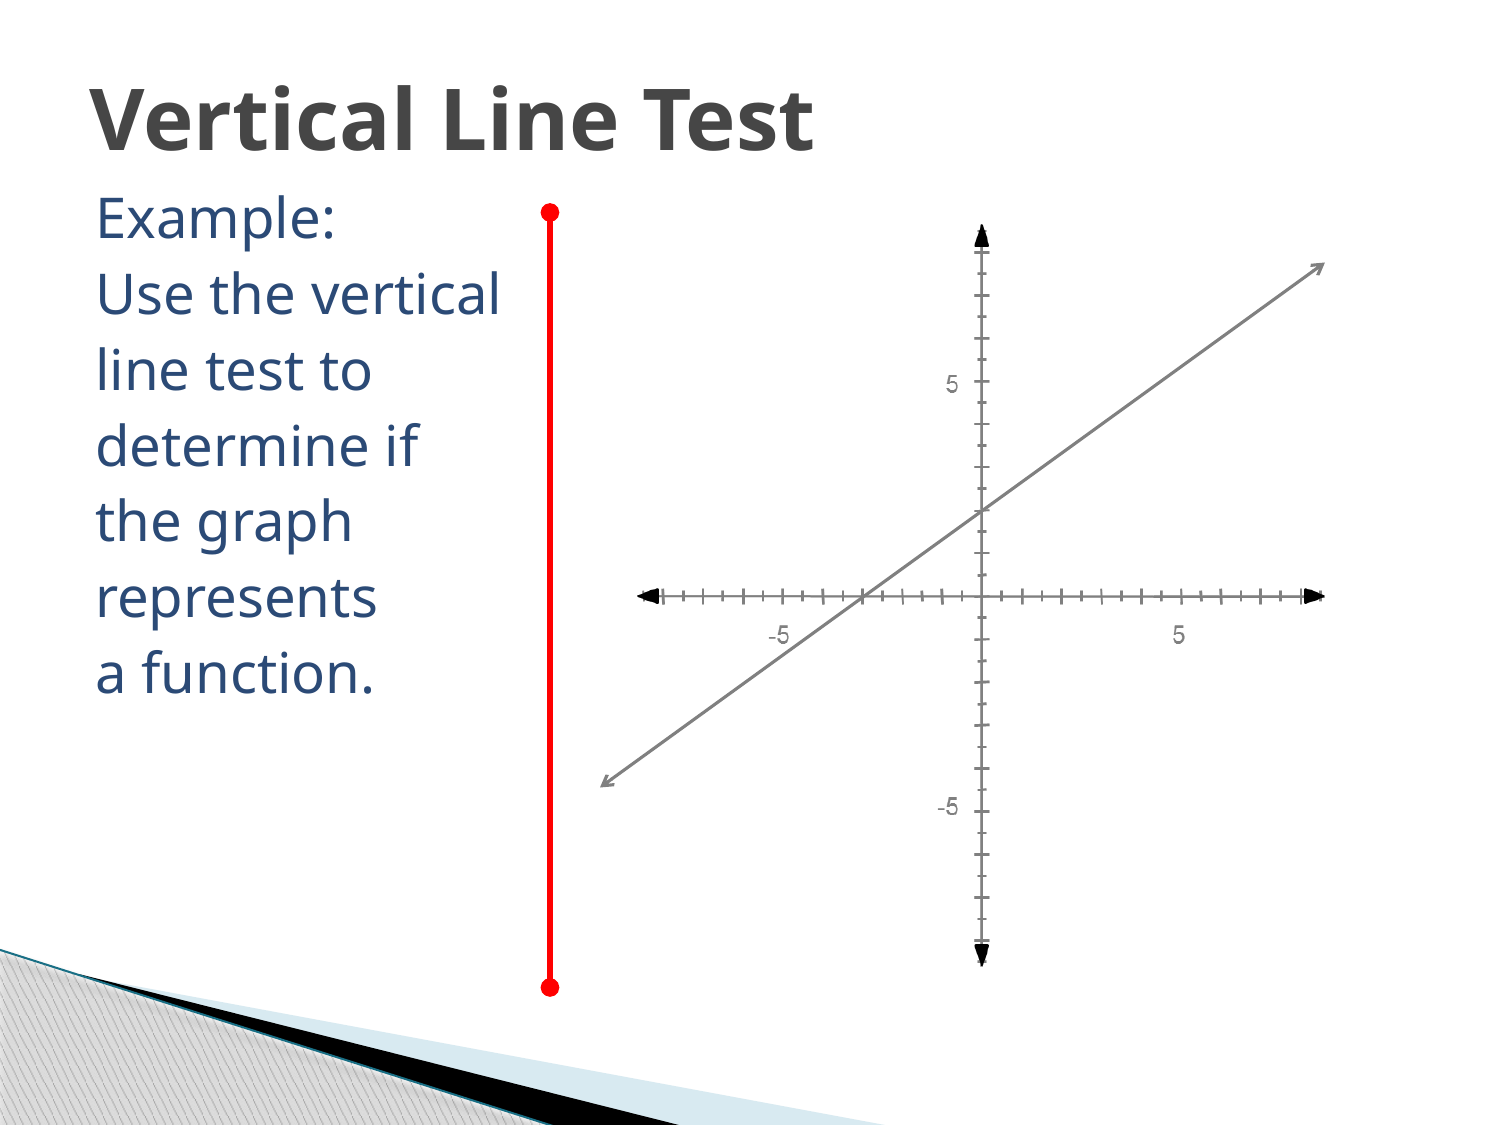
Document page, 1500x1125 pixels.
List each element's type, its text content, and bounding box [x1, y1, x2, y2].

list Example: Use the vertical line test to determine if the graph represents a function. [62, 174, 1413, 1038]
picture [637, 224, 1326, 262]
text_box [599, 262, 1326, 788]
picture [637, 788, 1326, 967]
title Vertical Line Test [75, 45, 1425, 188]
